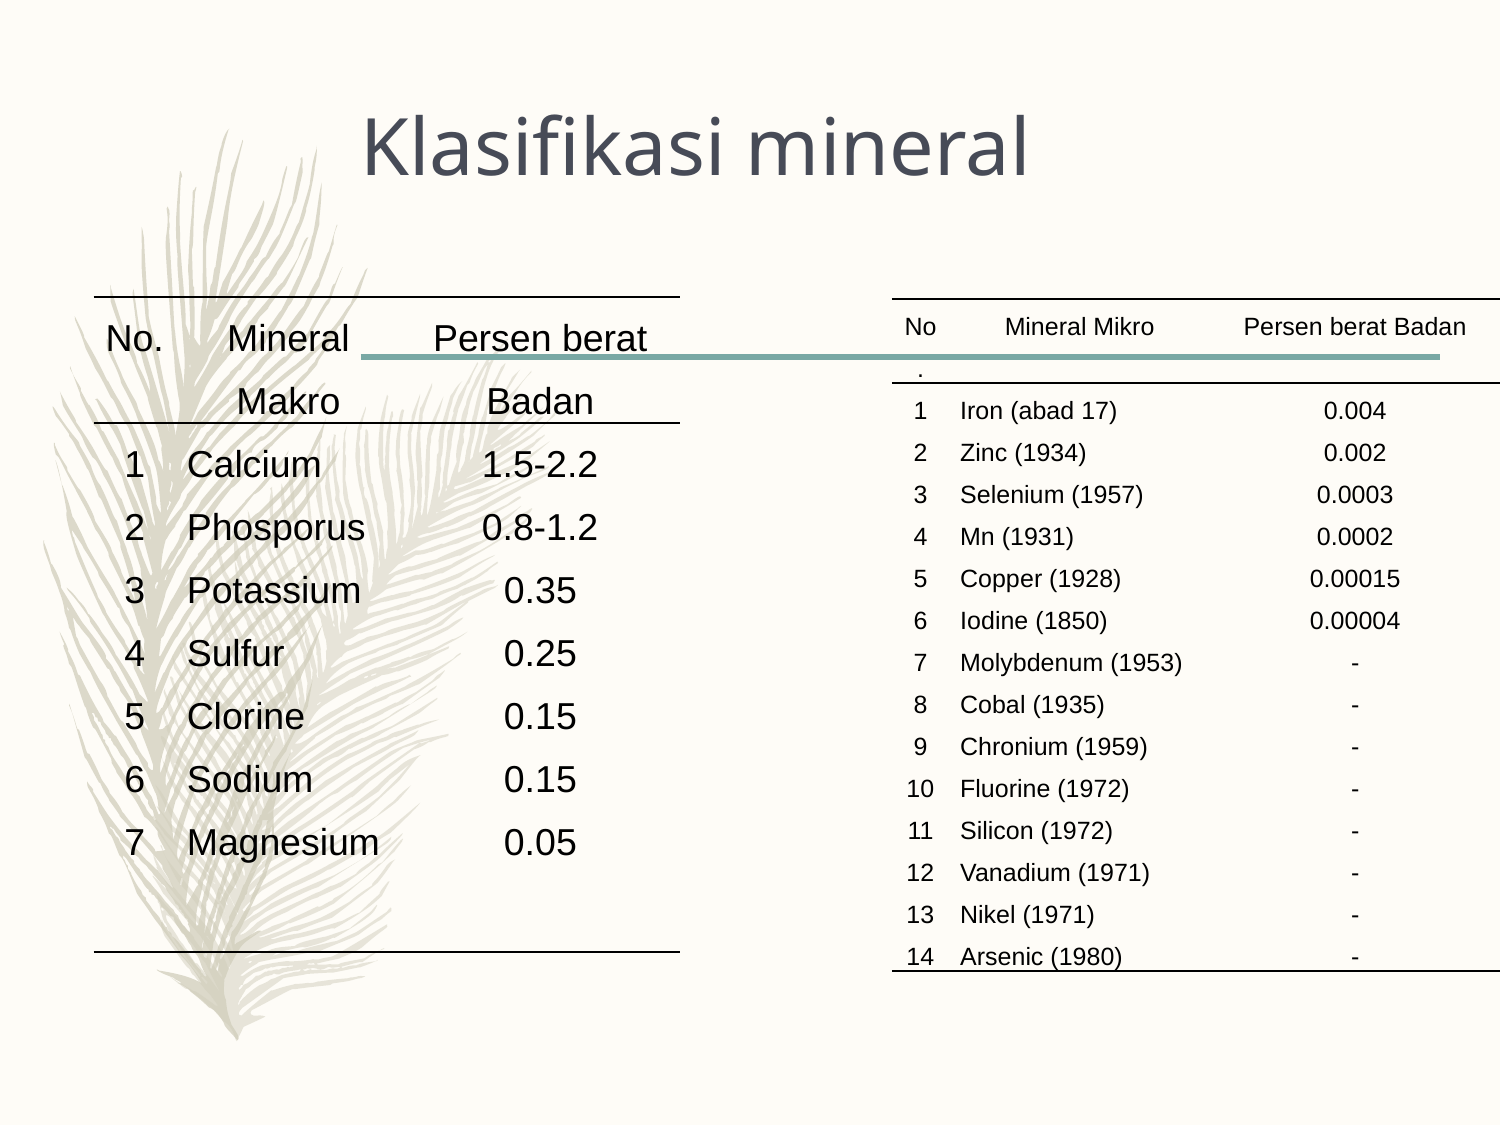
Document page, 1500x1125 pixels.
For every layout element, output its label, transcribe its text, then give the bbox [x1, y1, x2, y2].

table_cell Calcium Phosporus Potassium Sulfur Clorine Sodium Magnesium [176, 424, 401, 951]
table_cell Iron (abad 17) Zinc (1934) Selenium (1957) Mn (1931) Copper (1928) Iodine (1850) Molybdenum (1953) Cobal (1935) Chronium (1959) Fluorine (1972) Silicon (1972) Vanadium (1971) Nikel (1971) Arsenic (1980) [949, 384, 1211, 970]
table_cell 1 2 3 4 5 6 7 8 9 10 11 12 13 14 [892, 384, 949, 970]
title Klasifikasi mineral [345, 93, 1440, 350]
table_header Mineral Mikro [949, 300, 1211, 382]
table_header No. [892, 300, 949, 382]
table_header Persen berat Badan [401, 298, 680, 422]
table_cell 1.5-2.2 0.8-1.2 0.35 0.25 0.15 0.15 0.05 [401, 424, 680, 951]
table_header Mineral Makro [176, 298, 401, 422]
table_cell 0.004 0.002 0.0003 0.0002 0.00015 0.00004 - - - - - - - - [1211, 384, 1500, 970]
table_cell 1 2 3 4 5 6 7 [94, 424, 176, 951]
table_header Persen berat Badan [1211, 300, 1500, 382]
table_header No. [94, 298, 176, 422]
